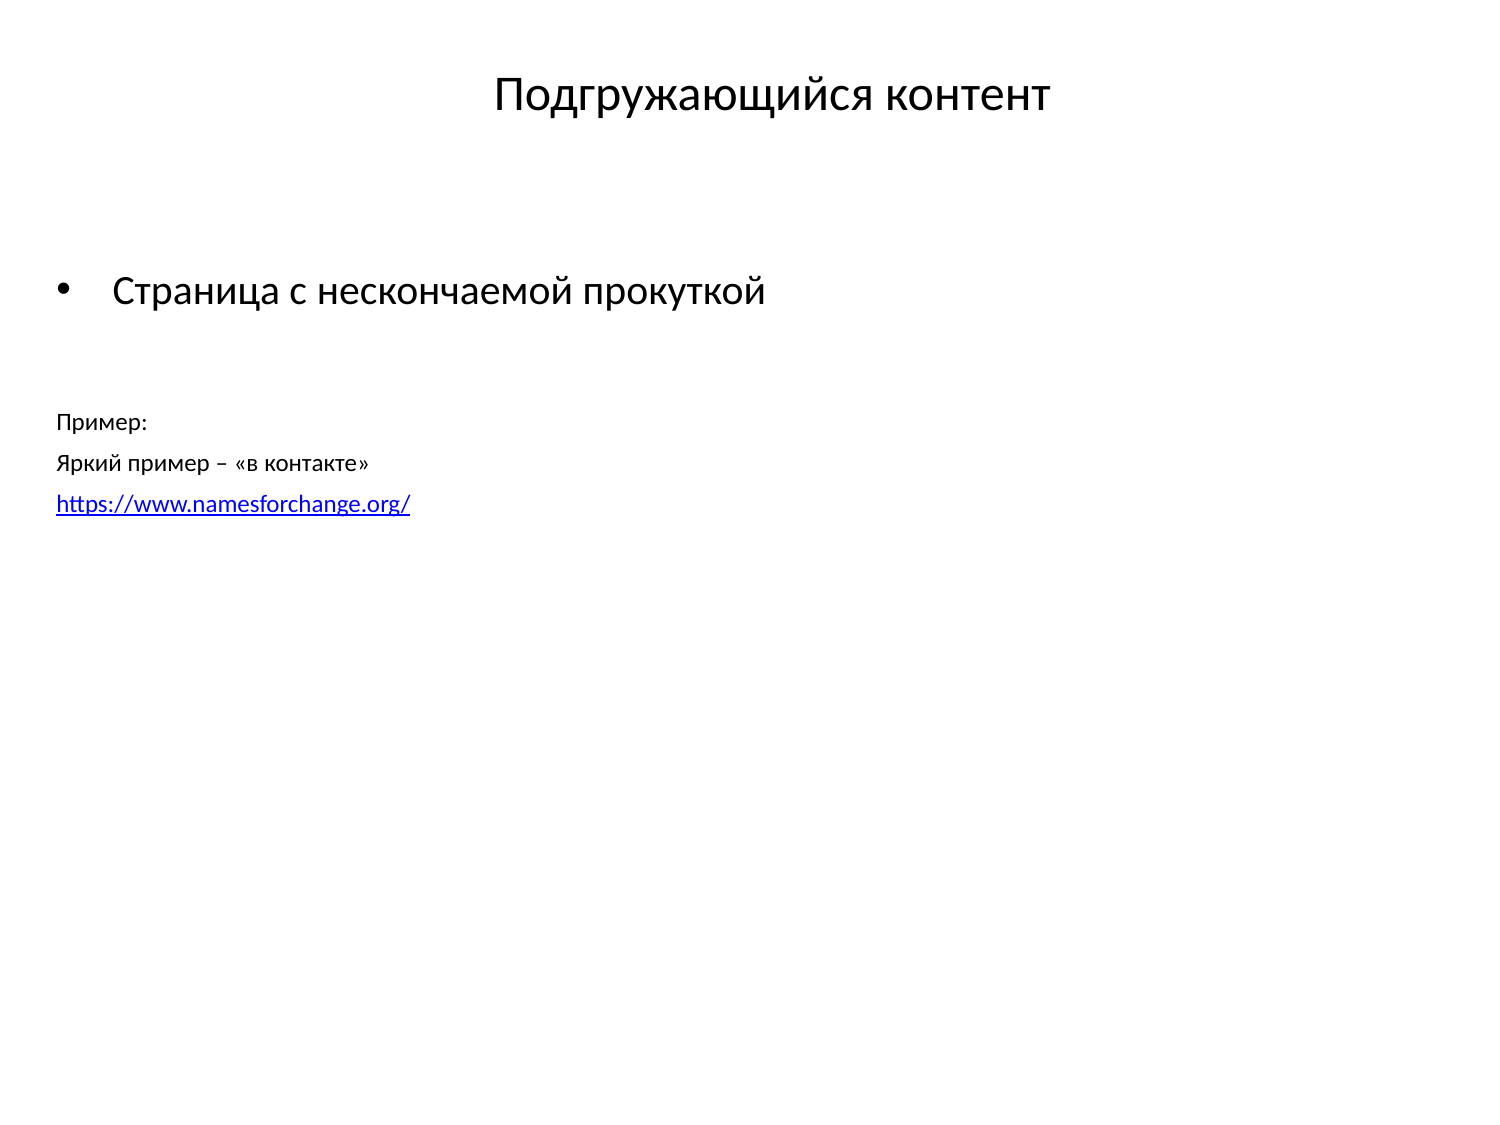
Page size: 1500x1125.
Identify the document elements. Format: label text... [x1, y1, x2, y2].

list Страница с нескончаемой прокуткой Пример: Яркий пример – «в контакте» https://www.namesforchange.org/ [41, 255, 1436, 563]
title Подгружающийся контент [75, 30, 1425, 149]
